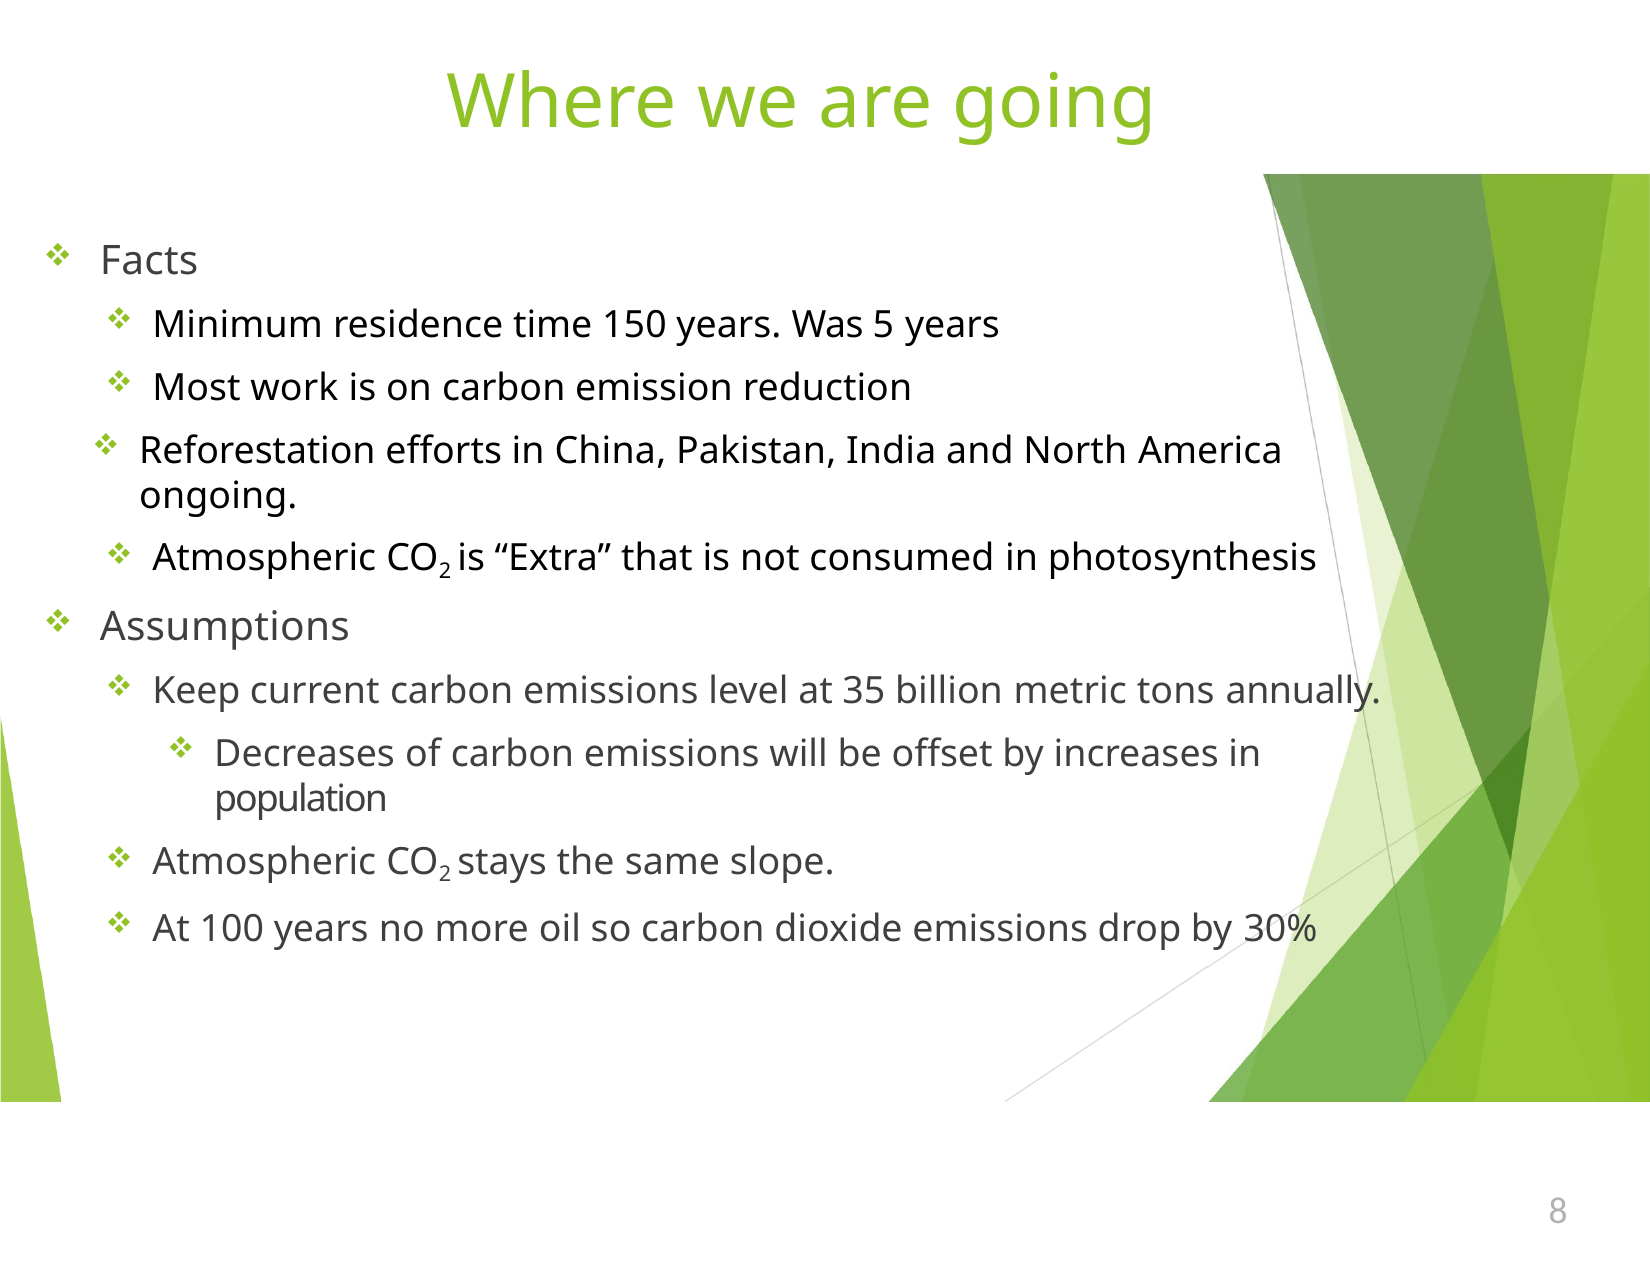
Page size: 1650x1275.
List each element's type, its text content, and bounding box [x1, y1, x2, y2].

picture [0, 716, 62, 1102]
slide_number 8 [1188, 1185, 1568, 1250]
picture [1207, 173, 1650, 1102]
list Facts Minimum residence time 150 years. Was 5 years Most work is on carbon emission reduction Reforestation efforts in China, Pakistan, India and North America ongoing. Atmospheric CO2 is “Extra” that is not consumed in photosynthesis Assumptions Keep current carbon emissions level at 35 billion metric tons annually. Decreases of carbon emissions will be offset by increases in population Atmospheric CO2 stays the same slope. At 100 years no more oil so carbon dioxide emissions drop by 30% [37, 212, 1407, 959]
title Where we are going [444, 50, 1188, 212]
